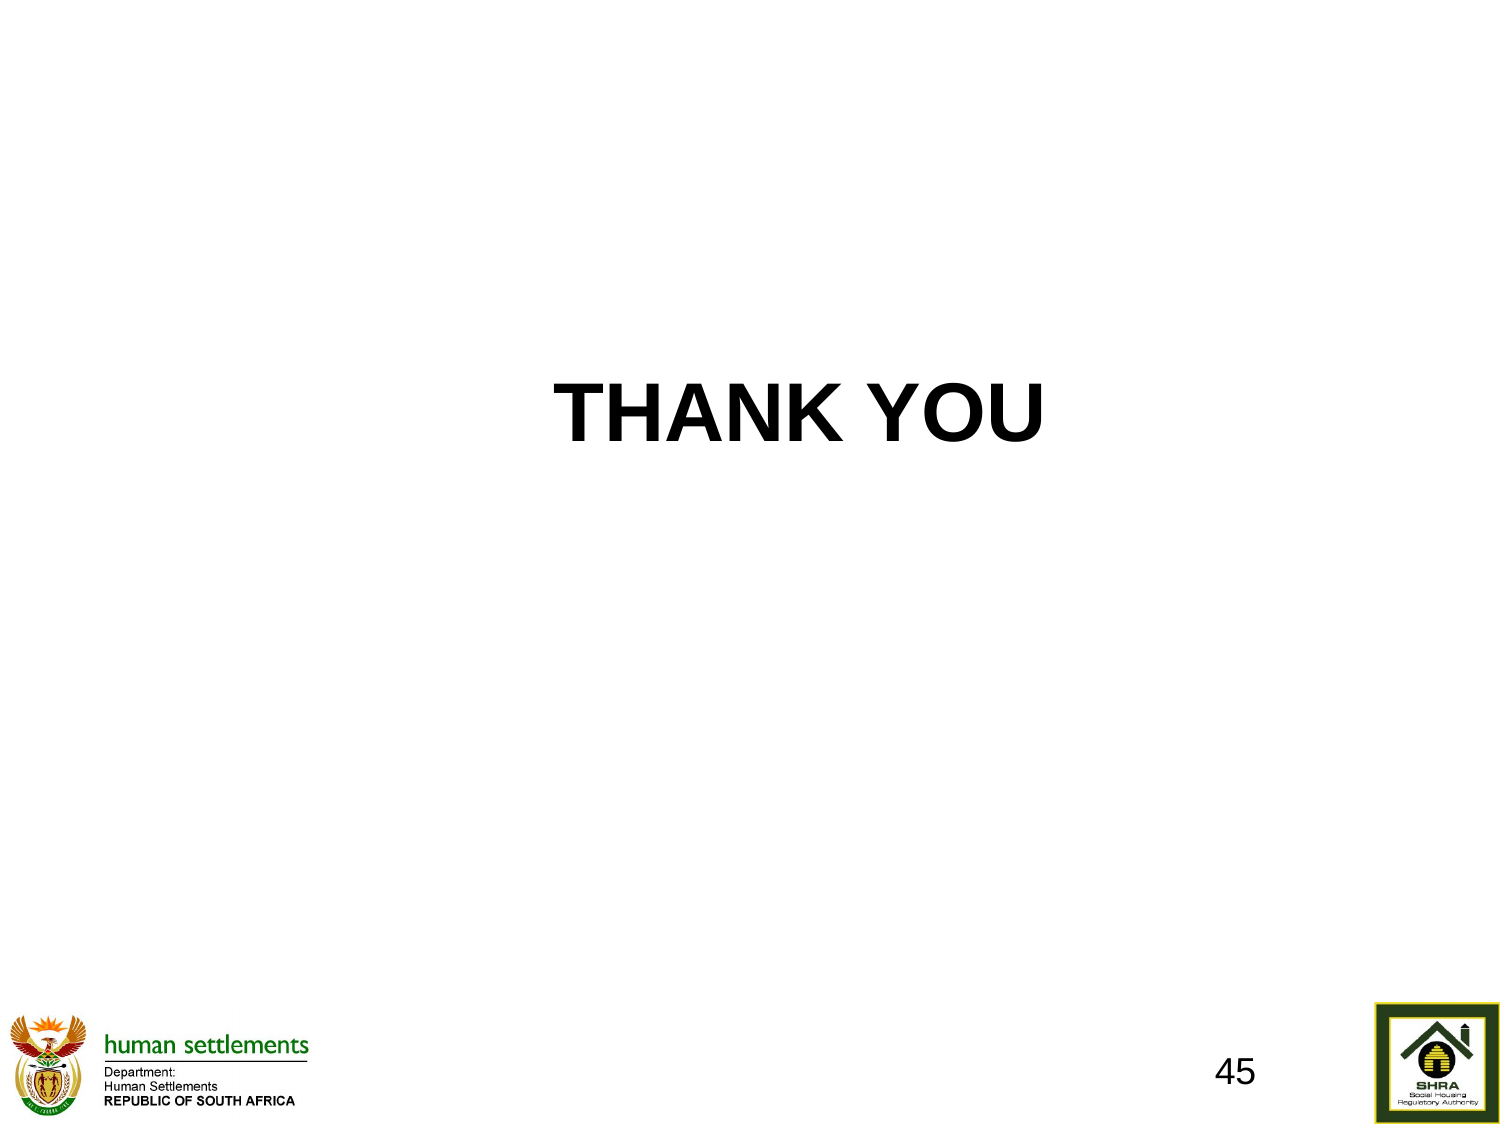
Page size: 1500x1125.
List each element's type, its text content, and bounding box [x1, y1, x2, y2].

title THANK YOU [162, 362, 1438, 586]
picture [1374, 1002, 1500, 1124]
picture [0, 1004, 325, 1124]
slide_number 45 [1200, 1039, 1275, 1100]
